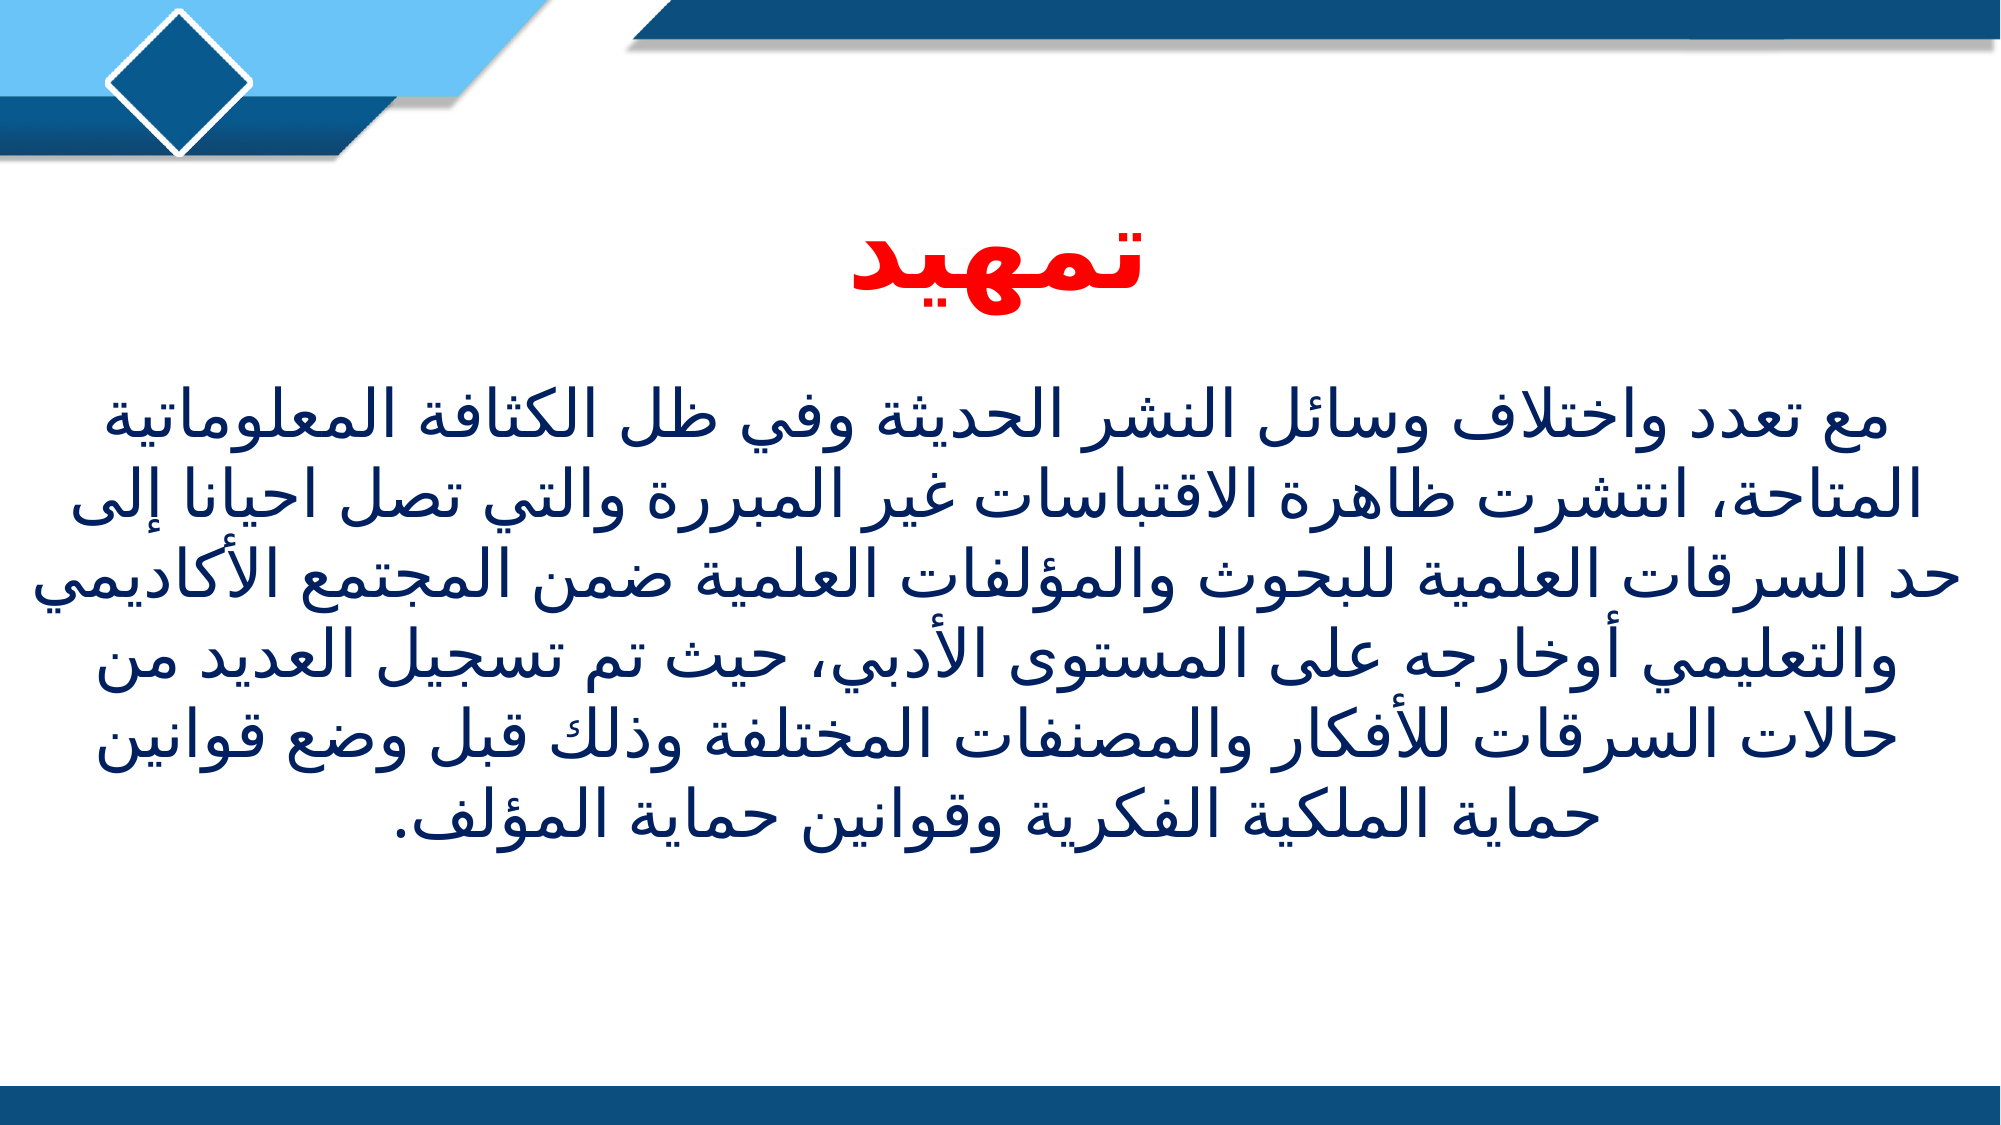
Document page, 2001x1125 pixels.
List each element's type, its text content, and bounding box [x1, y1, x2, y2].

text_box تمهيد مع تعدد واختلاف وسائل النشر الحديثة وفي ظل الكثافة المعلوماتية المتاحة، انتشرت ظاهرة الاقتباسات غير المبررة والتي تصل احيانا إلى حد السرقات العلمية للبحوث والمؤلفات العلمية ضمن المجتمع الأكاديمي والتعليمي أوخارجه على المستوى الأدبي، حيث تم تسجيل العديد من حالات السرقات للأفكار والمصنفات المختلفة وذلك قبل وضع قوانين حماية الملكية الفكرية وقوانين حماية المؤلف. [14, 168, 1983, 903]
picture [0, 0, 2001, 1125]
